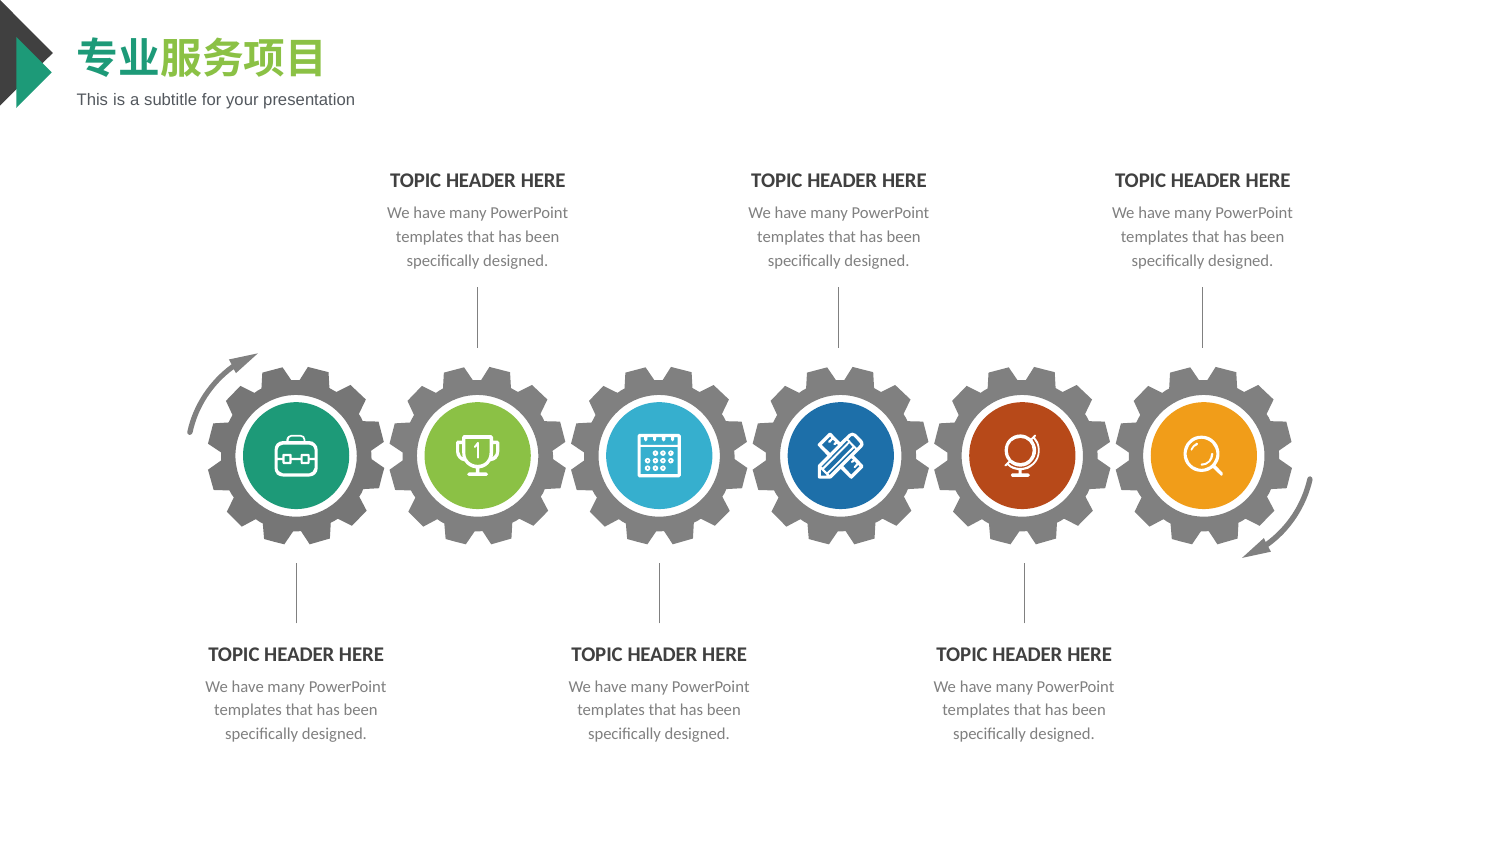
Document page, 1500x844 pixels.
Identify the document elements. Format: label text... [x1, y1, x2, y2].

text_box TOPIC HEADER HERE We have many PowerPoint templates that has been specifically designed. [722, 161, 956, 270]
text_box [187, 353, 258, 435]
text_box [243, 402, 350, 510]
text_box [752, 366, 929, 545]
text_box TOPIC HEADER HERE We have many PowerPoint templates that has been specifically designed. [542, 635, 776, 744]
text_box [1183, 435, 1223, 476]
text_box 专业服务项目 [76, 31, 328, 83]
text_box [817, 432, 864, 479]
text_box TOPIC HEADER HERE We have many PowerPoint templates that has been specifically designed. [179, 635, 413, 744]
text_box [1150, 402, 1257, 510]
text_box [424, 402, 531, 510]
text_box [207, 366, 385, 545]
text_box [1004, 434, 1040, 477]
text_box TOPIC HEADER HERE We have many PowerPoint templates that has been specifically designed. [907, 635, 1141, 744]
text_box TOPIC HEADER HERE We have many PowerPoint templates that has been specifically designed. [1086, 161, 1320, 270]
text_box [571, 366, 748, 545]
text_box [1115, 366, 1293, 545]
text_box [787, 402, 894, 510]
text_box [606, 402, 713, 510]
text_box This is a subtitle for your presentation [76, 88, 372, 109]
text_box [456, 435, 500, 476]
text_box [389, 366, 566, 545]
text_box [934, 366, 1111, 545]
text_box [274, 434, 318, 477]
text_box [969, 402, 1076, 510]
text_box TOPIC HEADER HERE We have many PowerPoint templates that has been specifically designed. [361, 161, 595, 270]
text_box [637, 433, 681, 478]
text_box [16, 36, 52, 108]
text_box [1242, 476, 1313, 558]
text_box [0, 0, 53, 106]
